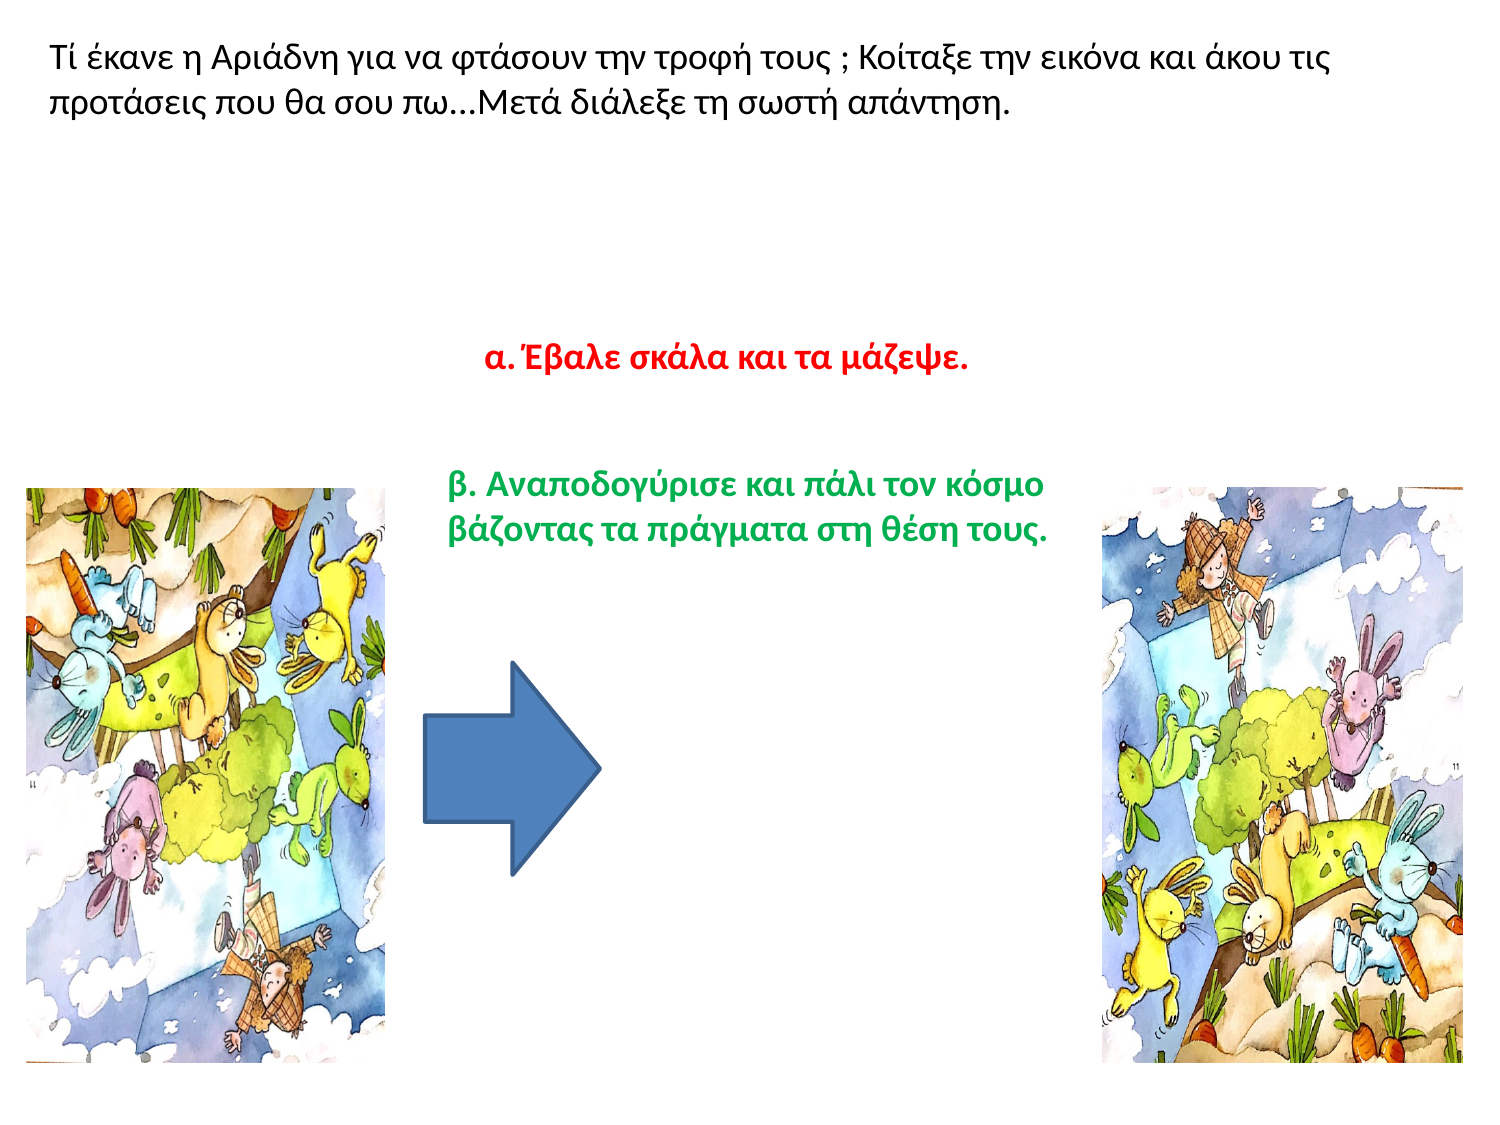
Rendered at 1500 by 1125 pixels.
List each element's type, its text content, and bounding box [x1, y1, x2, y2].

picture [24, 487, 1463, 1063]
text_box Τί έκανε η Αριάδνη για να φτάσουν την τροφή τους ; Κοίταξε την εικόνα και άκου τις προτάσεις που θα σου πω...Μετά διάλεξε τη σωστή απάντηση. [34, 24, 1355, 130]
text_box β. Αναποδογύρισε και πάλι τον κόσμο βάζοντας τα πράγματα στη θέση τους. [432, 451, 1065, 485]
text_box α. Έβαλε σκάλα και τα μάζεψε. [469, 324, 986, 385]
